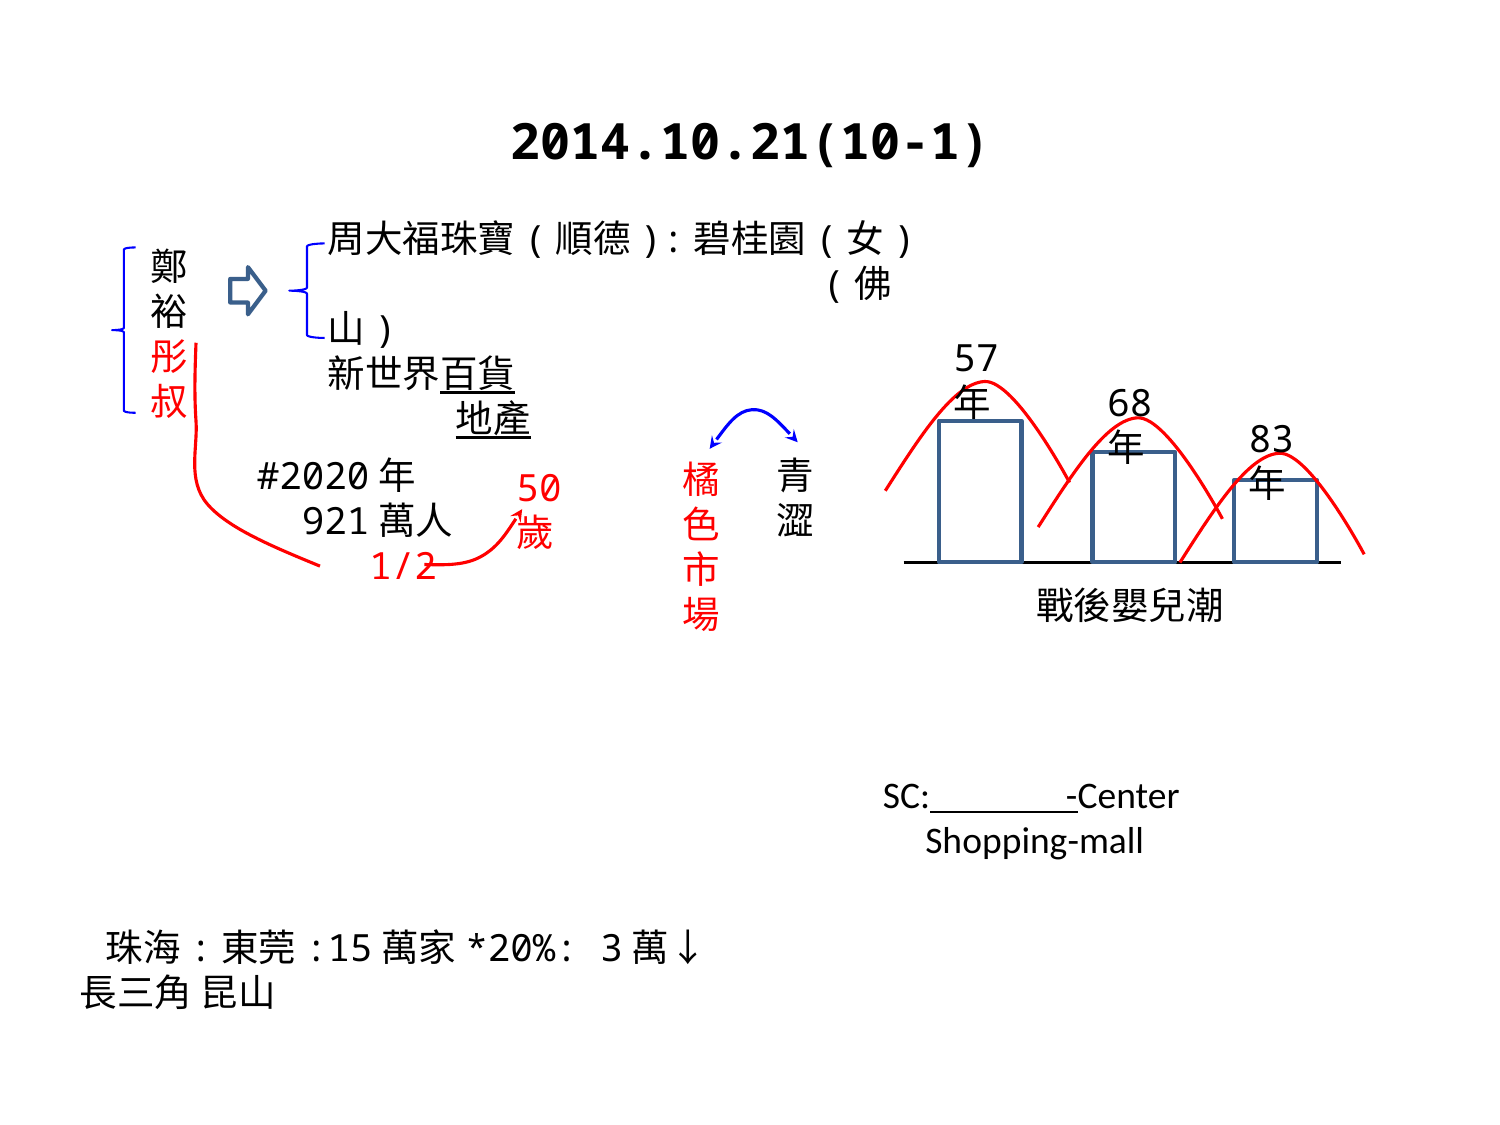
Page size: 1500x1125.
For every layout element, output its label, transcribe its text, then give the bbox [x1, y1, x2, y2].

text_box 57年 [979, 326, 1046, 431]
text_box 珠海:東莞:15萬家*20%: 3萬↓ 長三角 昆山 [64, 916, 1046, 1022]
text_box 83年 [1234, 407, 1341, 513]
text_box [979, 485, 1024, 561]
text_box 68年 [1092, 371, 1199, 477]
text_box [1179, 483, 1365, 561]
text_box 2014.10.21(10-1) [306, 101, 1193, 177]
text_box [1090, 521, 1177, 561]
text_box [1237, 557, 1319, 561]
text_box [1037, 448, 1216, 528]
text_box 戰後嬰兒潮 [1021, 574, 1317, 634]
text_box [111, 207, 975, 646]
text_box SC: -Center Shopping-mall [868, 763, 1353, 868]
text_box [979, 431, 1068, 487]
